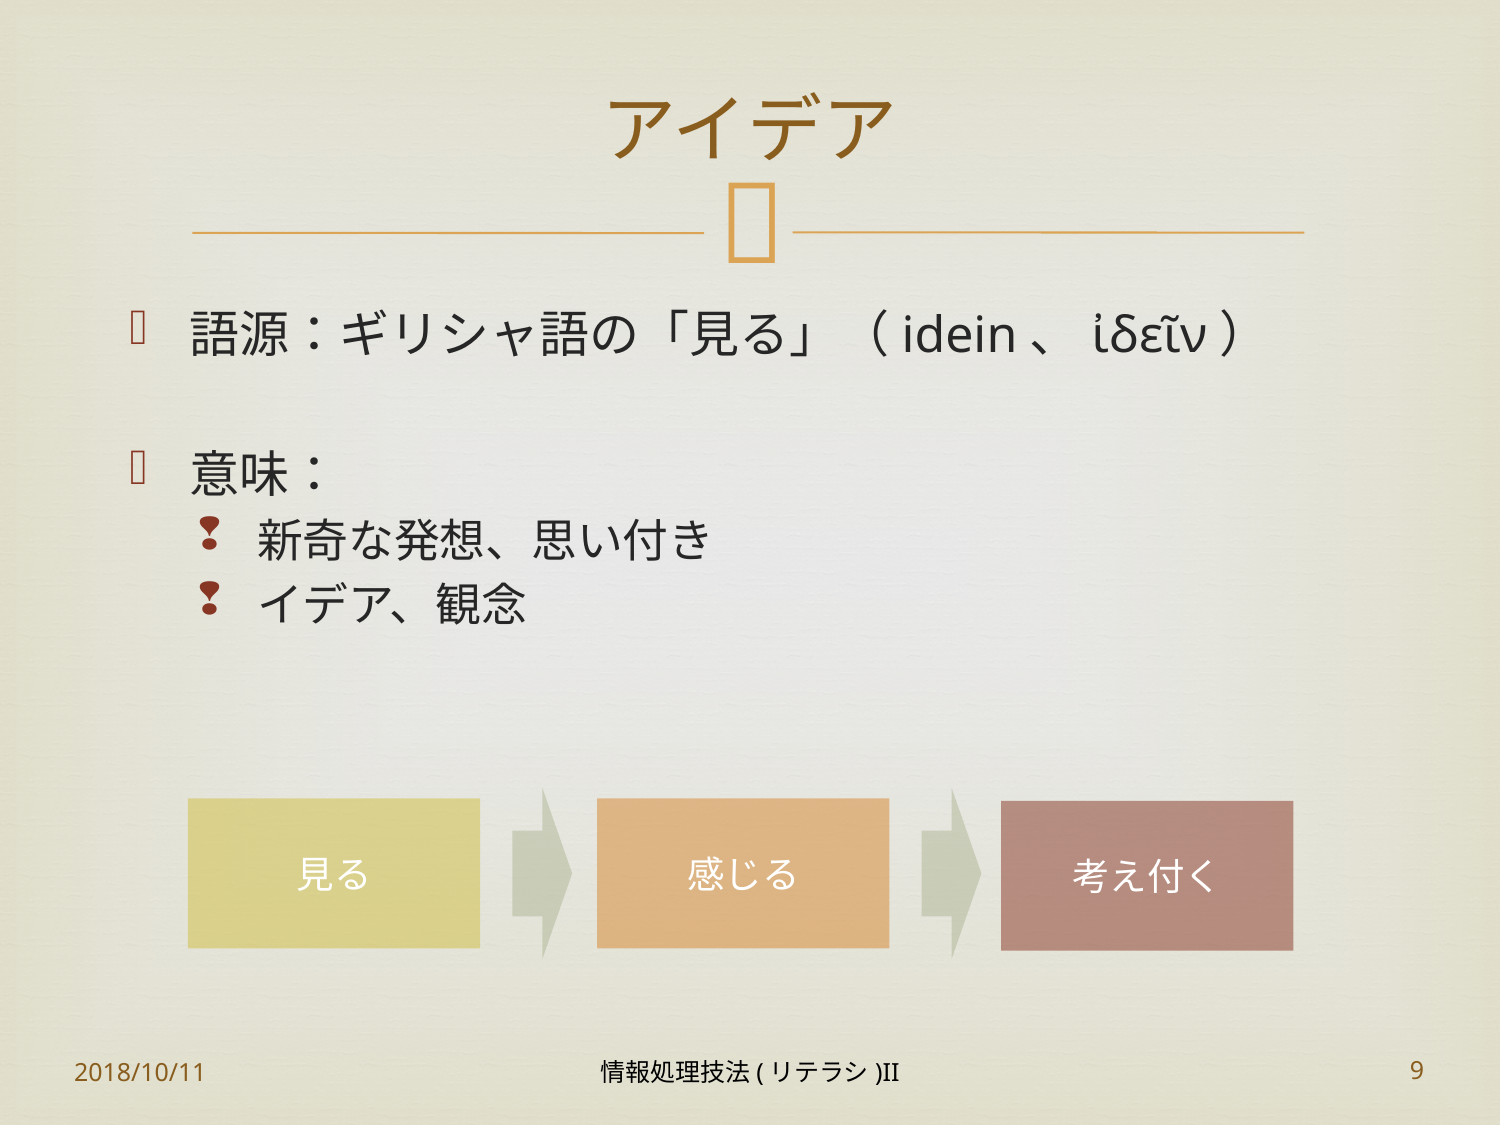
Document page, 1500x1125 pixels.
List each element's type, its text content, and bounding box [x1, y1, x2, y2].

title アイデア [112, 40, 1386, 214]
text_box 見る [187, 798, 481, 949]
text_box [921, 787, 982, 960]
slide_number 9 [1089, 1041, 1440, 1102]
footer 情報処理技法(リテラシ)II [512, 1041, 988, 1102]
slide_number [59, 1041, 410, 1102]
text_box 感じる [597, 798, 890, 949]
list 語源：ギリシャ語の「見る」（idein、ἰδεῖν） 意味： 新奇な発想、思い付き イデア、観念 [114, 295, 1386, 1005]
text_box [512, 787, 573, 960]
text_box 考え付く [1001, 800, 1294, 951]
